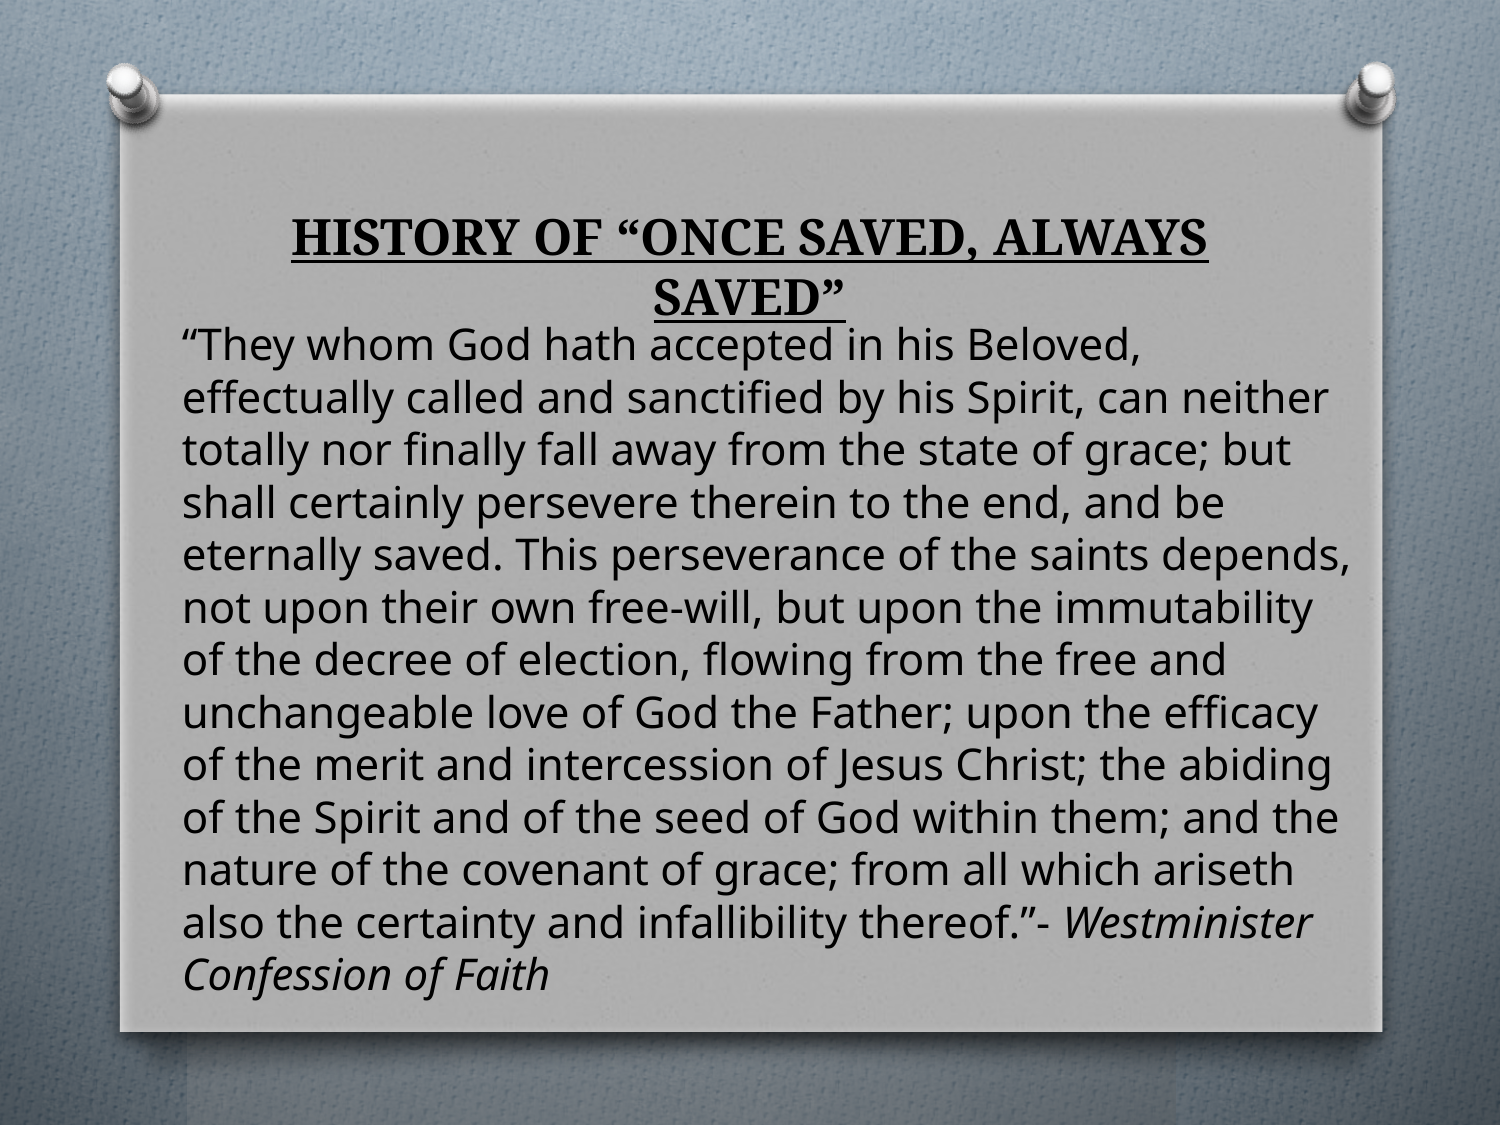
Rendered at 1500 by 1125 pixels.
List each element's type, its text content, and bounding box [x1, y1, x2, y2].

title HISTORY OF “ONCE SAVED, ALWAYS SAVED” [178, 191, 1322, 309]
picture [1317, 35, 1439, 156]
picture [75, 29, 198, 153]
list “They whom God hath accepted in his Beloved, effectually called and sanctified by his Spirit, can neither totally nor finally fall away from the state of grace; but shall certainly persevere therein to the end, and be eternally saved. This perseverance of the saints depends, not upon their own free-will, but upon the immutability of the decree of election, flowing from the free and unchangeable love of God the Father; upon the efficacy of the merit and intercession of Jesus Christ; the abiding of the Spirit and of the seed of God within them; and the nature of the covenant of grace; from all which ariseth also the certainty and infallibility thereof.”- Westminister Confession of Faith [121, 309, 1379, 900]
